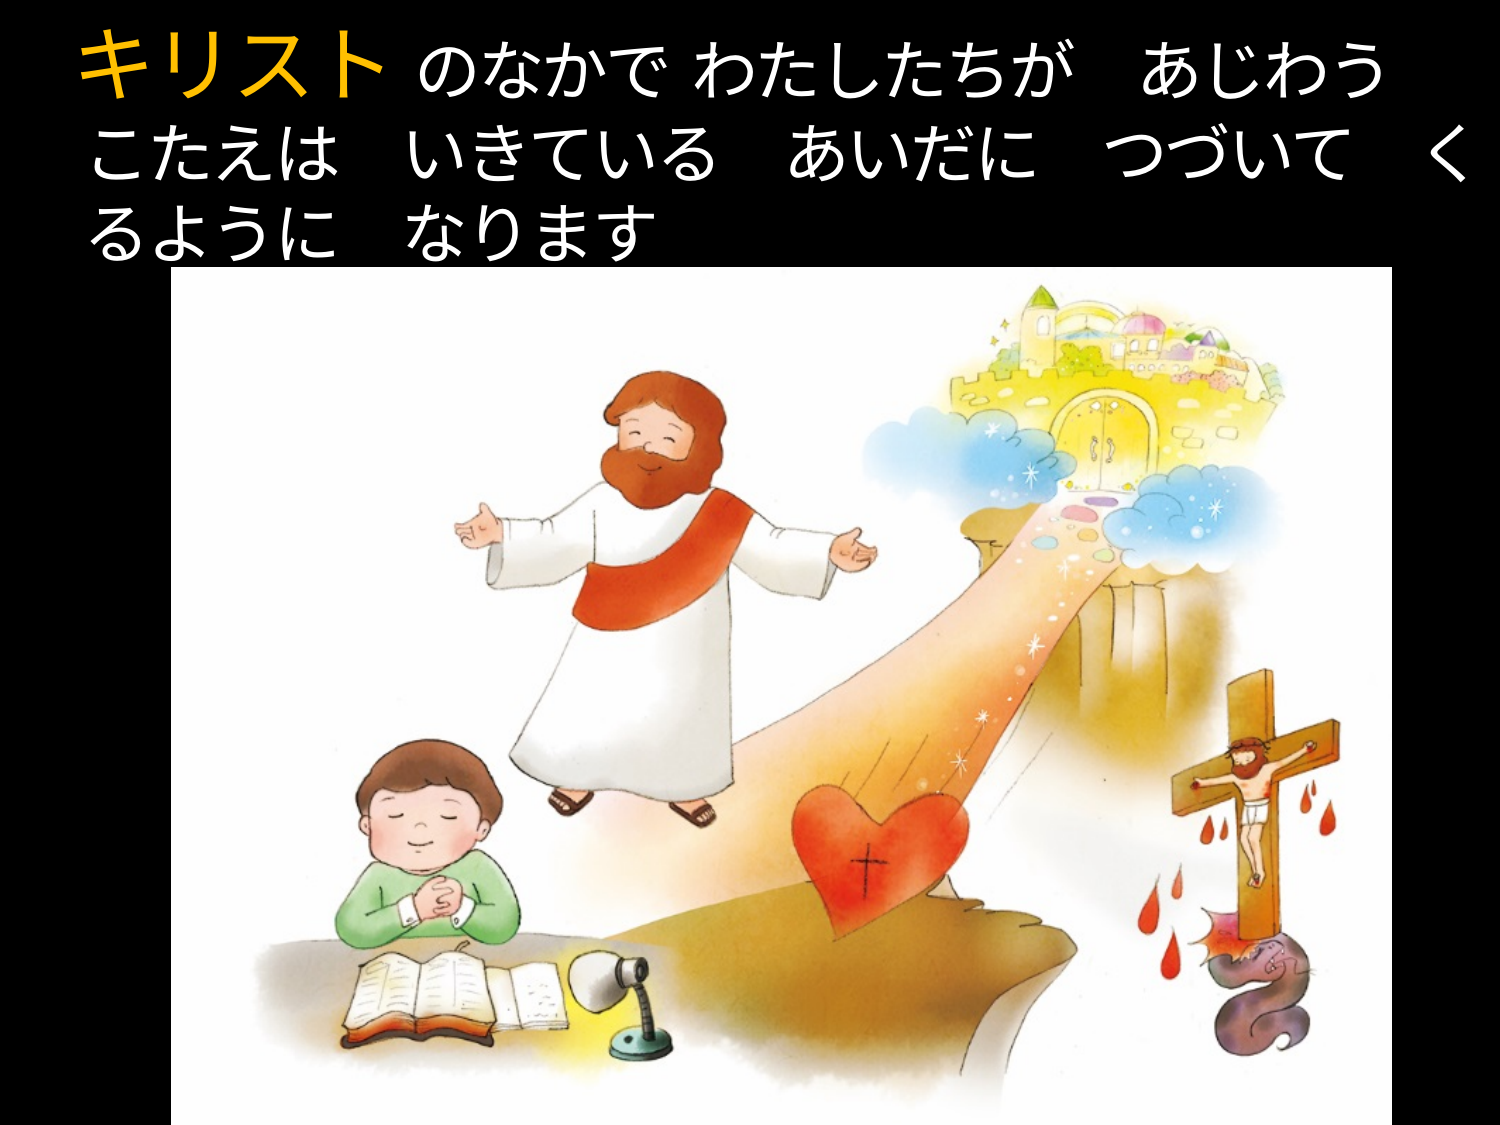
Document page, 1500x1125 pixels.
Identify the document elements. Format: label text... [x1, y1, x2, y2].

picture [170, 266, 1392, 1125]
title キリスト のなかで わたしたちが あじわう こたえは いきている あいだに つづいて くるように なります [0, 54, 1500, 231]
